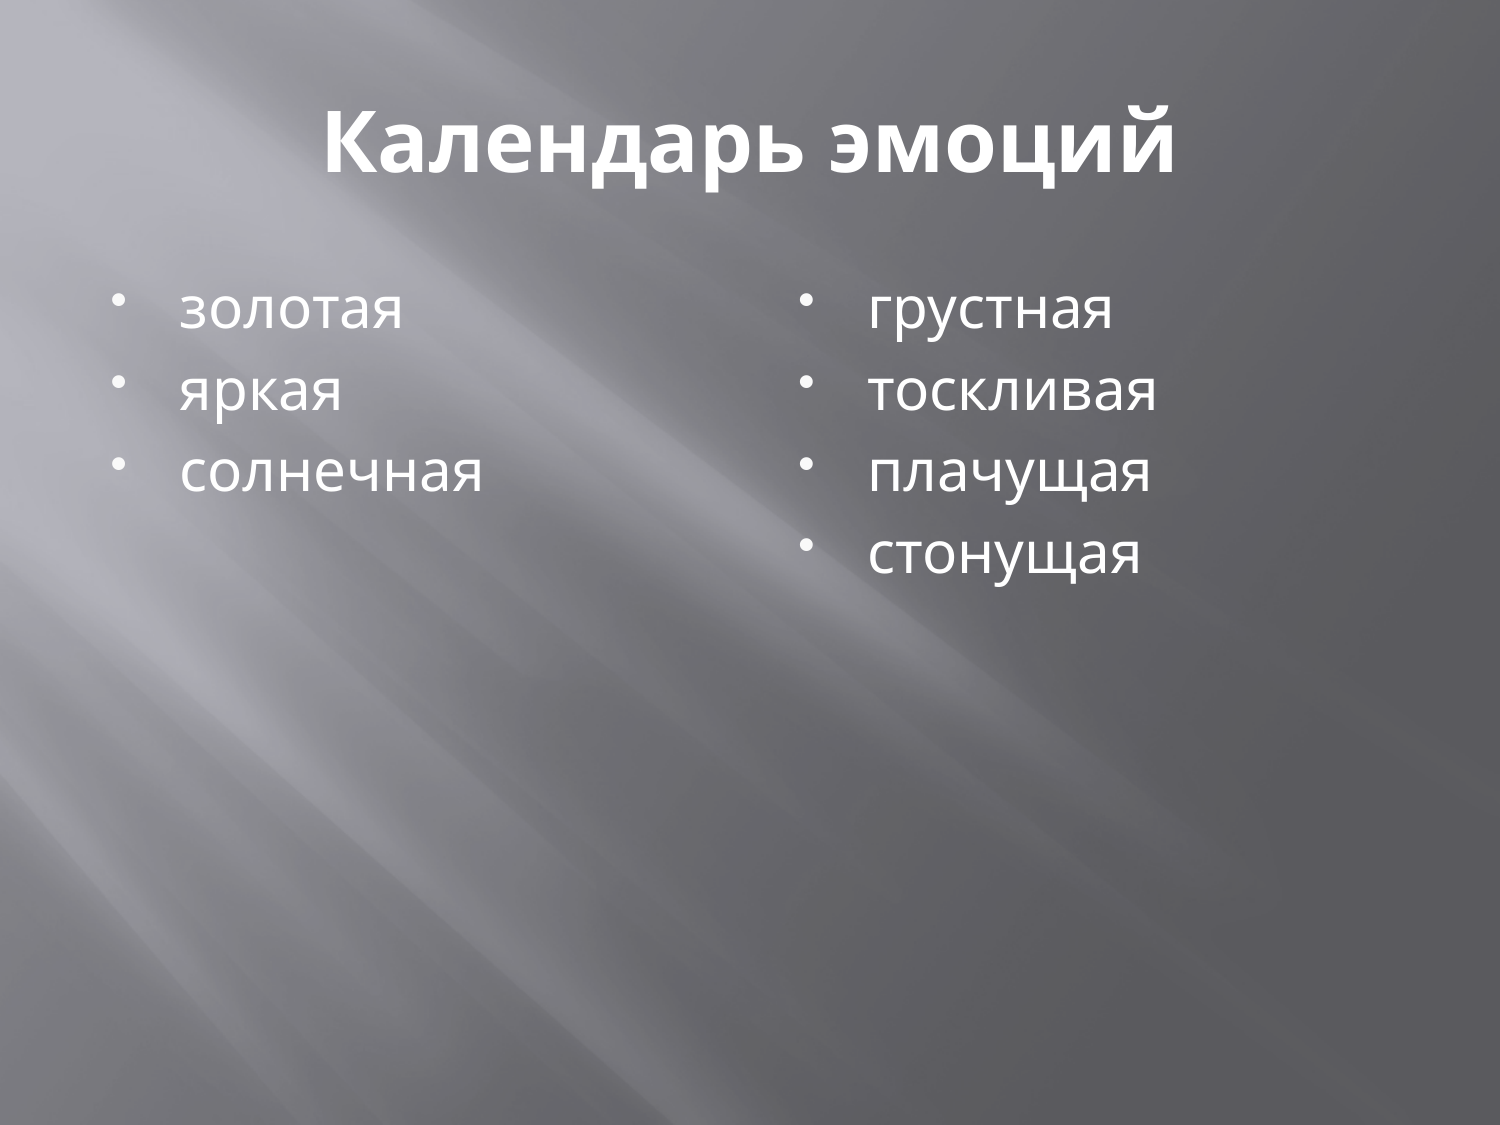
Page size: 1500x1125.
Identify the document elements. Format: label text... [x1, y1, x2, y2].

title Календарь эмоций [75, 45, 1425, 233]
list грустная тоскливая плачущая стонущая [762, 262, 1426, 1036]
list золотая яркая солнечная [74, 262, 738, 1036]
